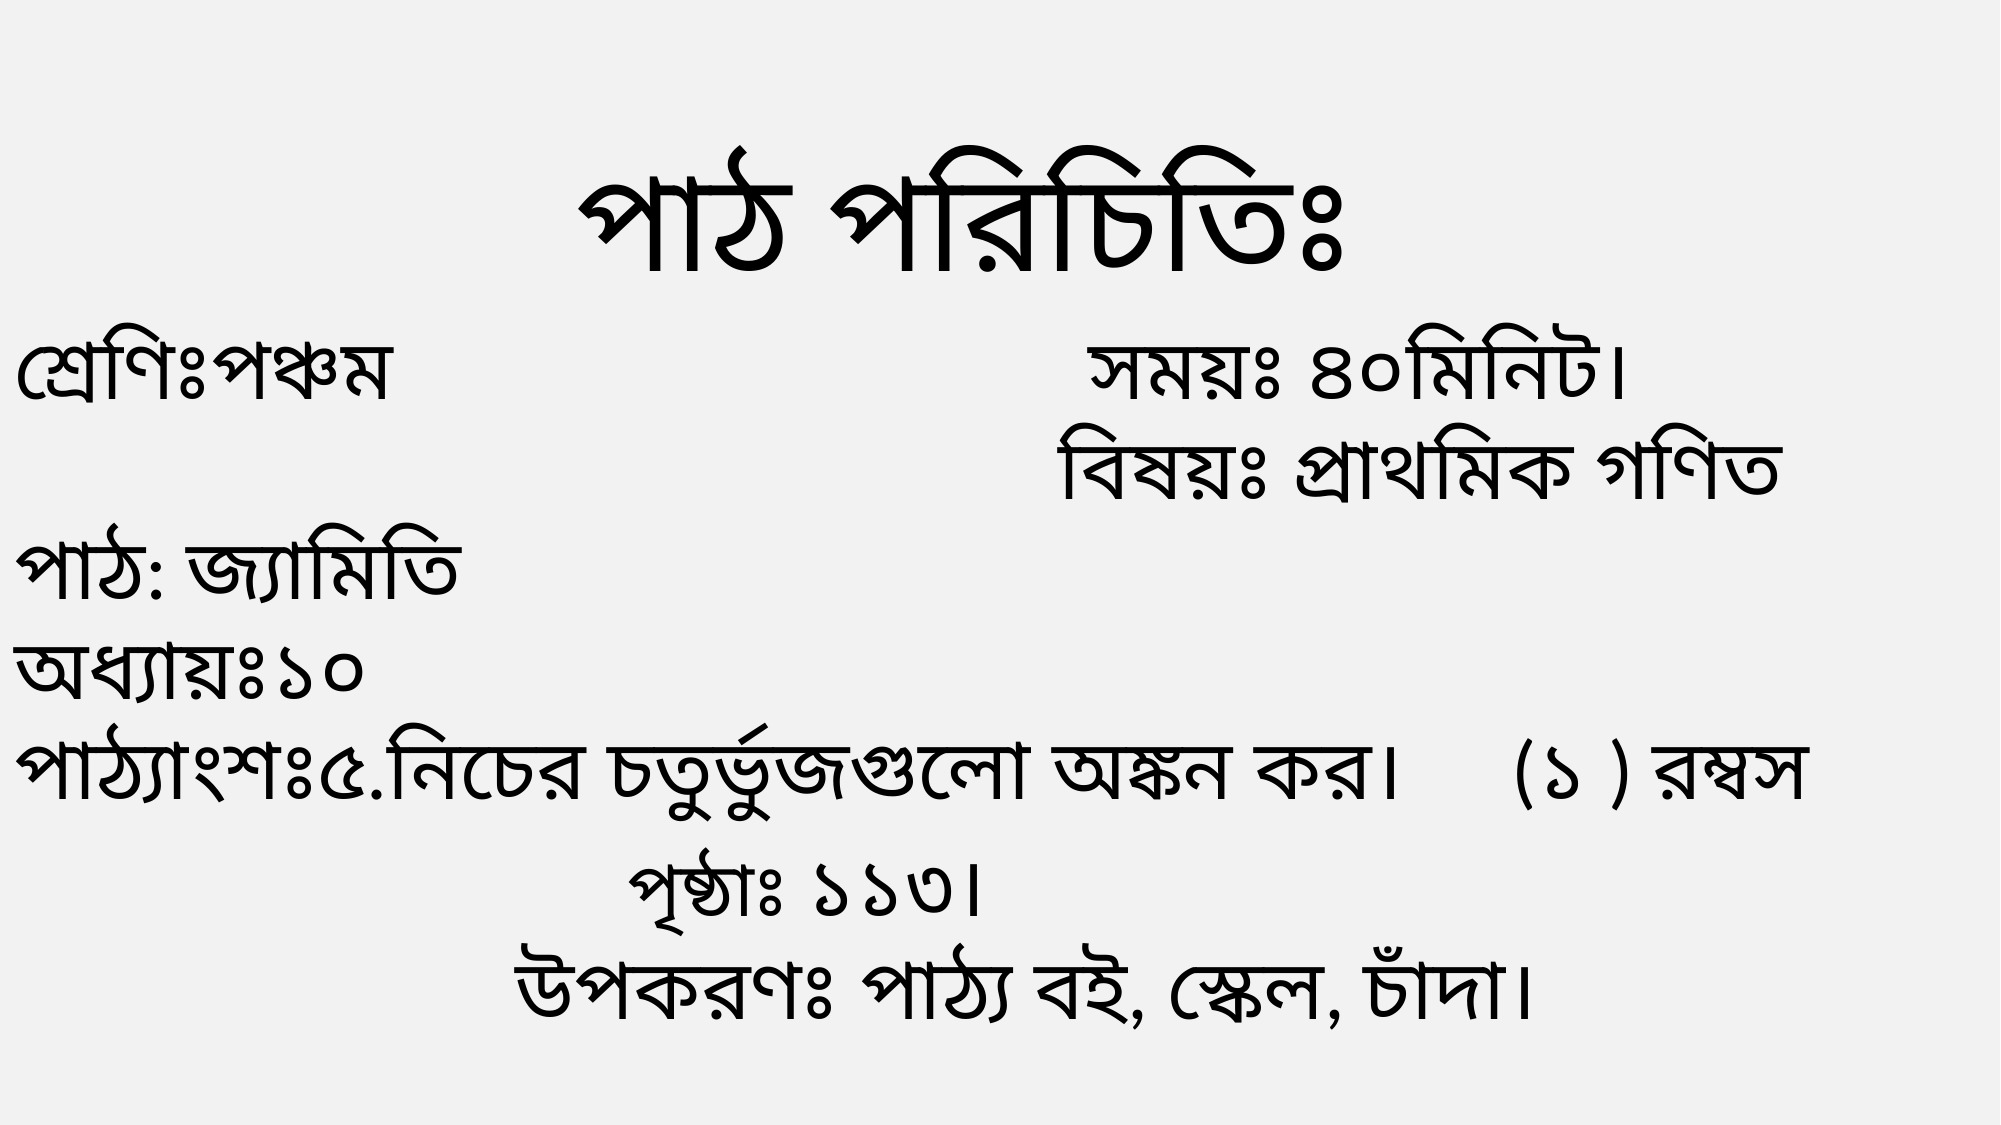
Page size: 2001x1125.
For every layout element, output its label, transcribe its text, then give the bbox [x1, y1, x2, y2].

text_box শ্রেণিঃপঞ্চম সময়ঃ ৪০মিনিট। বিষয়ঃ প্রাথমিক গণিত পাঠ: জ্যামিতি অধ্যায়ঃ১০ পাঠ্যাংশঃ৫.নিচের চতুর্ভুজগুলো অঙ্কন কর। (১ ) রম্বস পৃষ্ঠাঃ ১১৩। উপকরণঃ পাঠ্য বই, স্কেল, চাঁদা। [0, 308, 2000, 1044]
text_box পাঠ পরিচিতিঃ [264, 127, 1665, 307]
